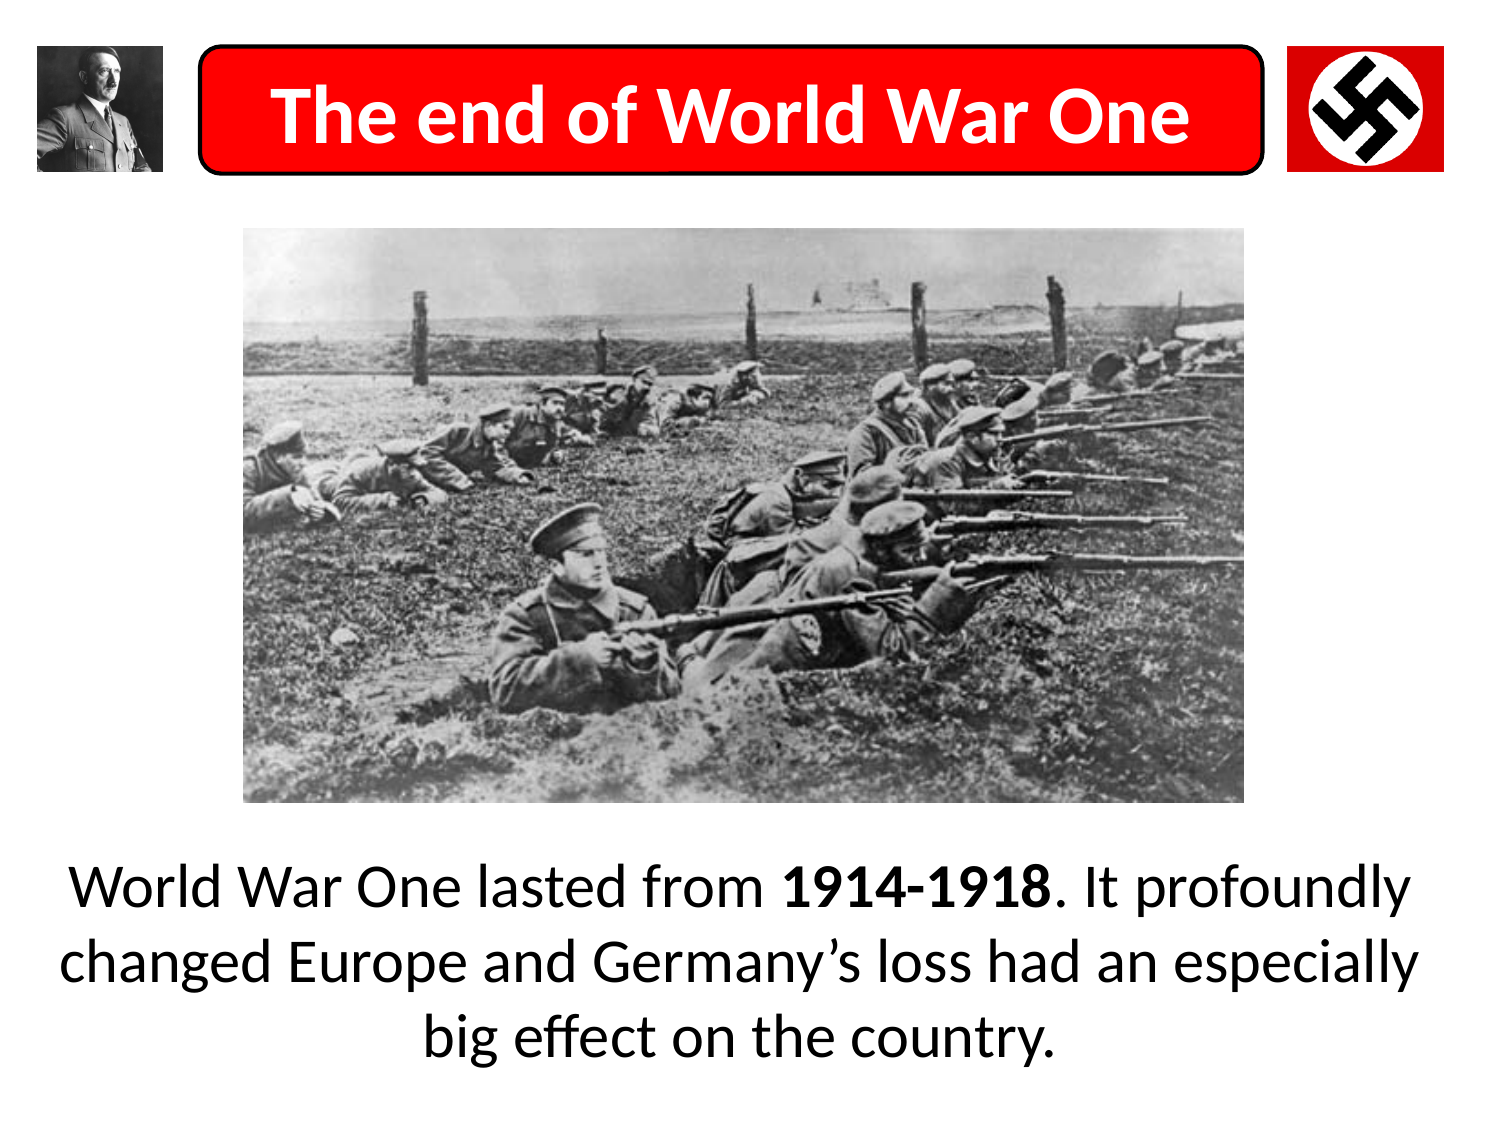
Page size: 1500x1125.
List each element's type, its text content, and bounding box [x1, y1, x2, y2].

picture [1287, 46, 1444, 172]
picture [243, 228, 1245, 804]
picture [37, 46, 163, 172]
text_box World War One lasted from 1914-1918. It profoundly changed Europe and Germany’s loss had an especially big effect on the country. [35, 835, 1446, 1079]
text_box The end of World War One [197, 44, 1265, 176]
